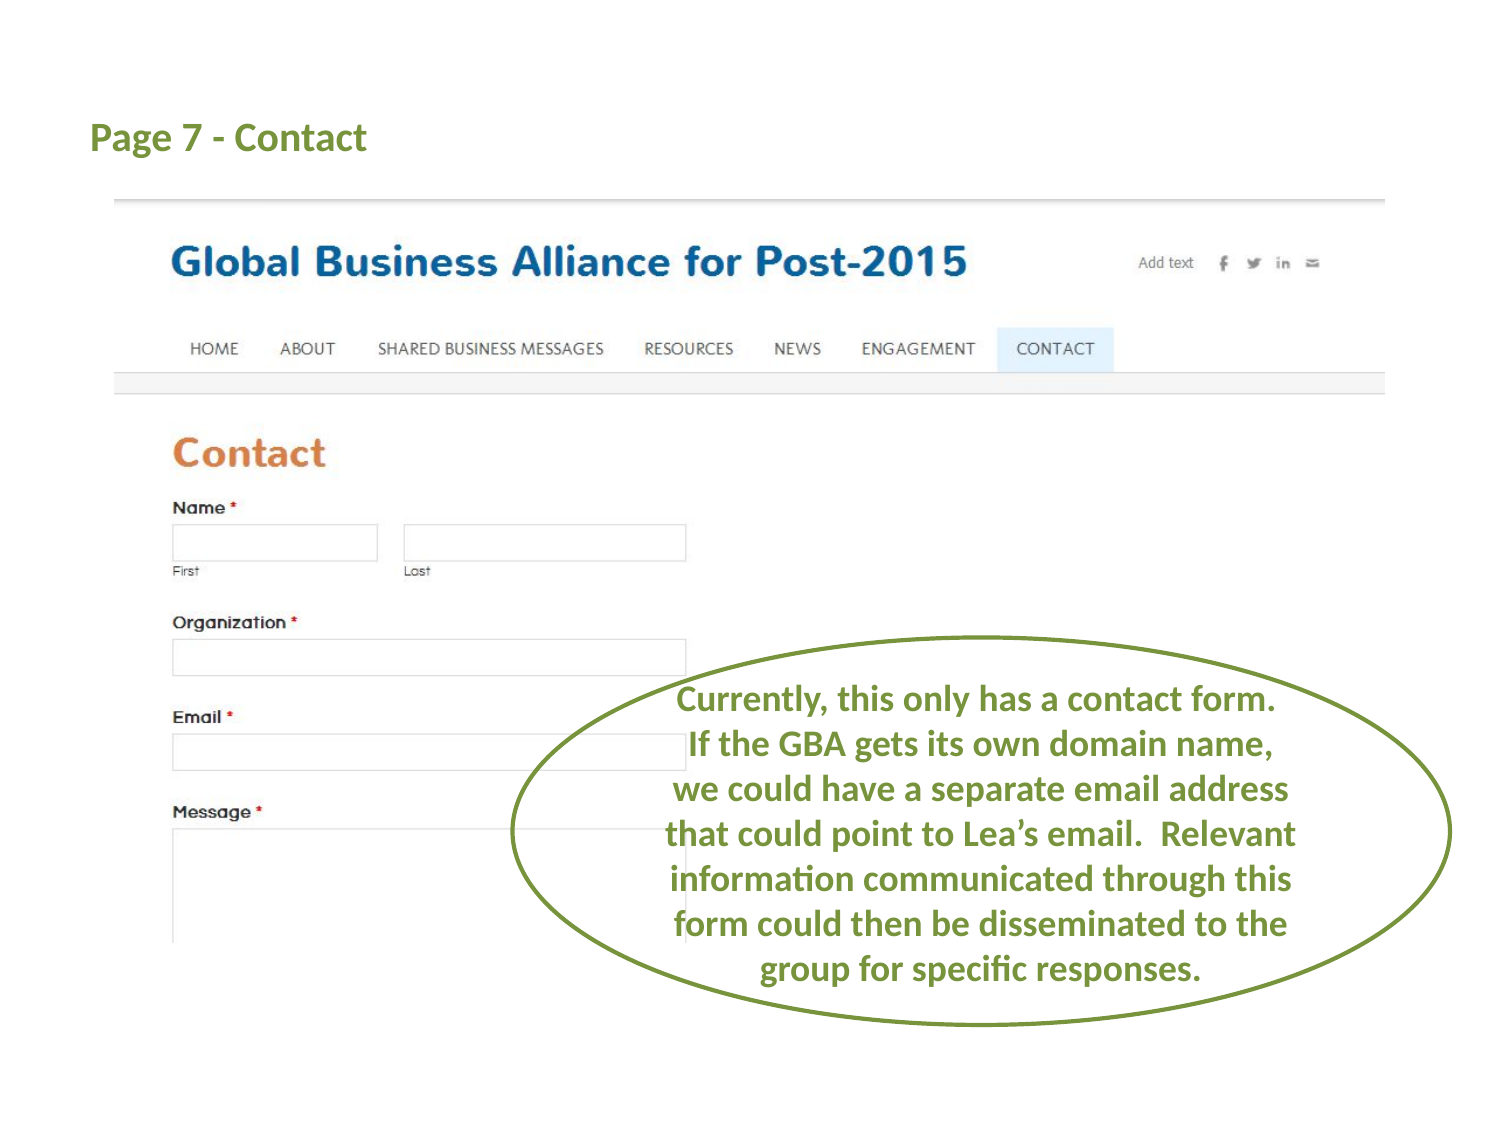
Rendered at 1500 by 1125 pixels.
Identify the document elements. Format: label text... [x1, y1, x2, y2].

title Page 7 - Contact [75, 87, 1425, 183]
text_box Currently, this only has a contact form. If the GBA gets its own domain name, we could have a separate email address that could point to Lea’s email. Relevant information communicated through this form could then be disseminated to the group for specific responses. [610, 952, 1353, 1028]
text_box Currently, this only has a contact form. If the GBA gets its own domain name, we could have a separate email address that could point to Lea’s email. Relevant information communicated through this form could then be disseminated to the group for specific responses. [1390, 733, 1453, 929]
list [114, 199, 1386, 943]
